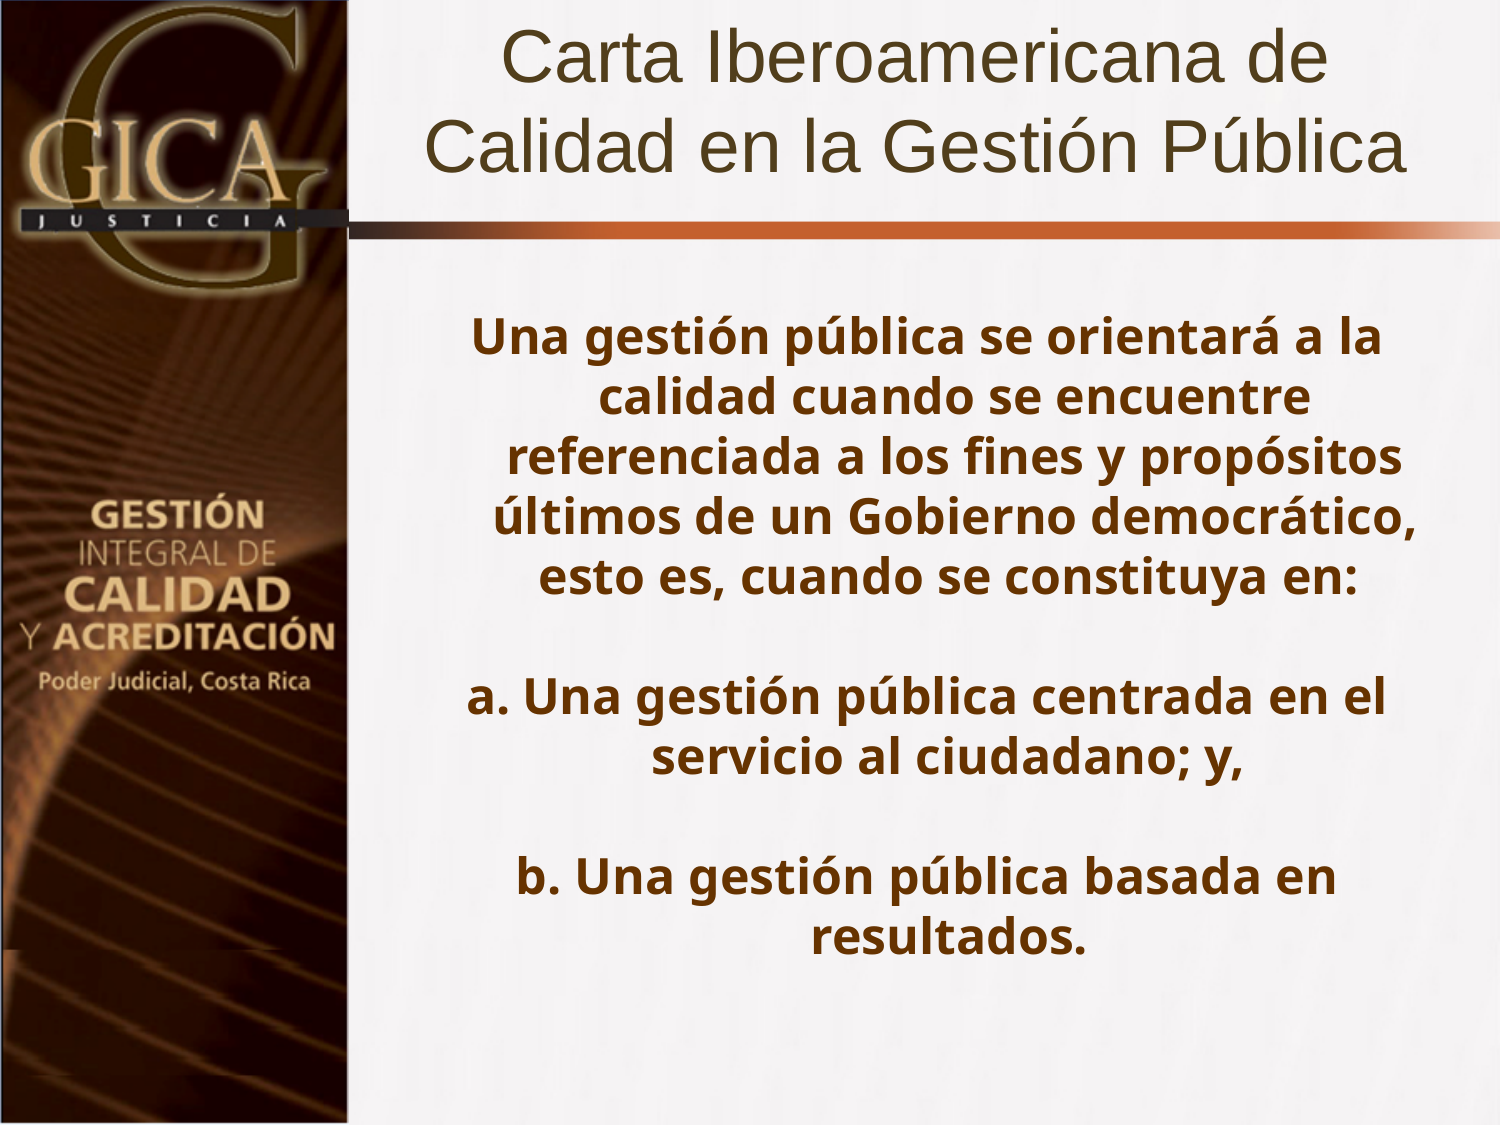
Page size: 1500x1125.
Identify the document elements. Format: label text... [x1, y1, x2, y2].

picture [0, 0, 1500, 1125]
text_box Carta Iberoamericana de Calidad en la Gestión Pública [395, 0, 1435, 212]
text_box Una gestión pública se orientará a la calidad cuando se encuentre referenciada a los fines y propósitos últimos de un Gobierno democrático, esto es, cuando se constituya en: Una gestión pública centrada en el servicio al ciudadano; y, b. Una gestión pública basada en resultados. [407, 297, 1447, 973]
